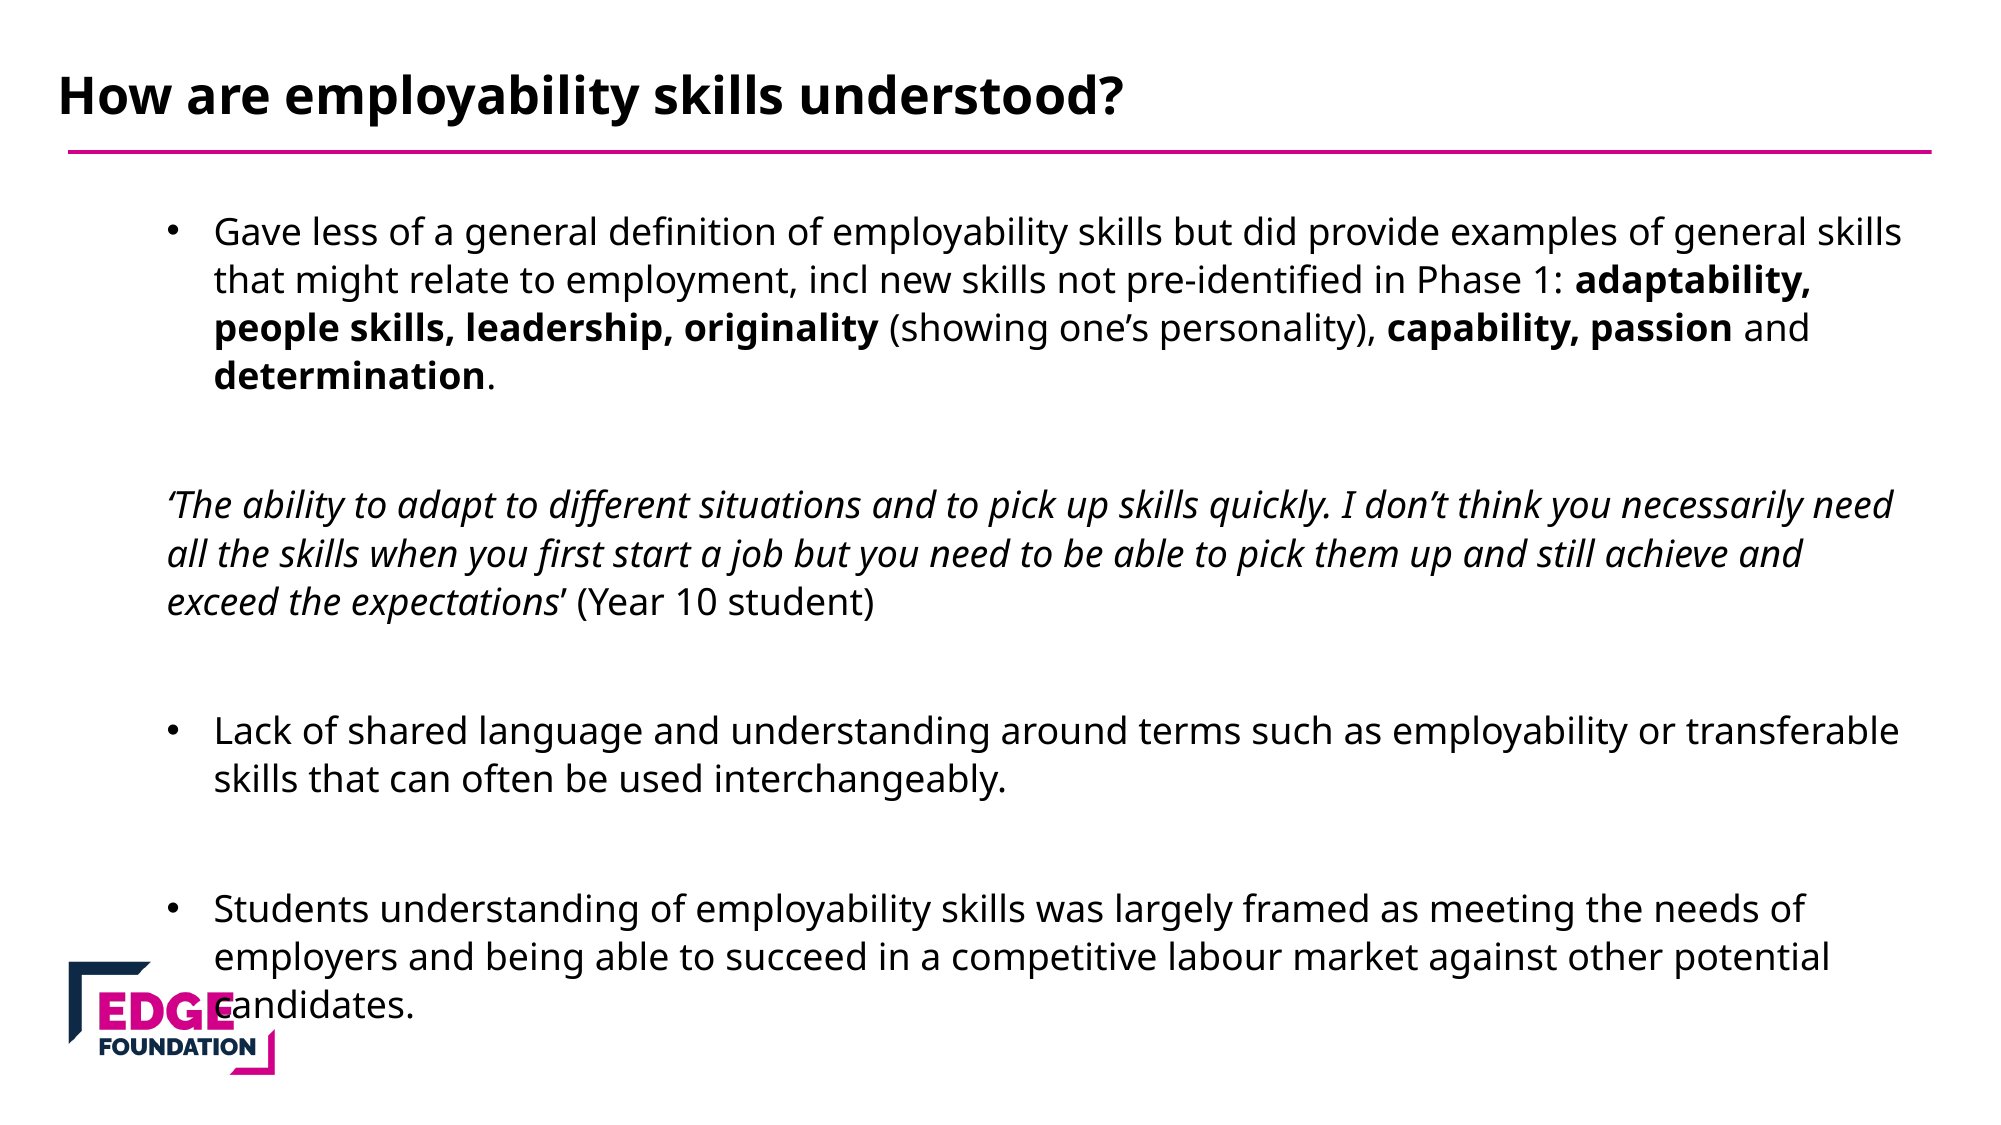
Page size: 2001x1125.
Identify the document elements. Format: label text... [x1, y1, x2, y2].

text_box Gave less of a general definition of employability skills but did provide examples of general skills that might relate to employment, incl new skills not pre-identified in Phase 1: adaptability, people skills, leadership, originality (showing one’s personality), capability, passion and determination. ‘The ability to adapt to different situations and to pick up skills quickly. I don’t think you necessarily need all the skills when you first start a job but you need to be able to pick them up and still achieve and exceed the expectations’ (Year 10 student) Lack of shared language and understanding around terms such as employability or transferable skills that can often be used interchangeably. Students understanding of employability skills was largely framed as meeting the needs of employers and being able to succeed in a competitive labour market against other potential candidates. [76, 197, 1924, 1034]
picture [0, 950, 288, 1125]
text_box How are employability skills understood? [43, 55, 1140, 196]
